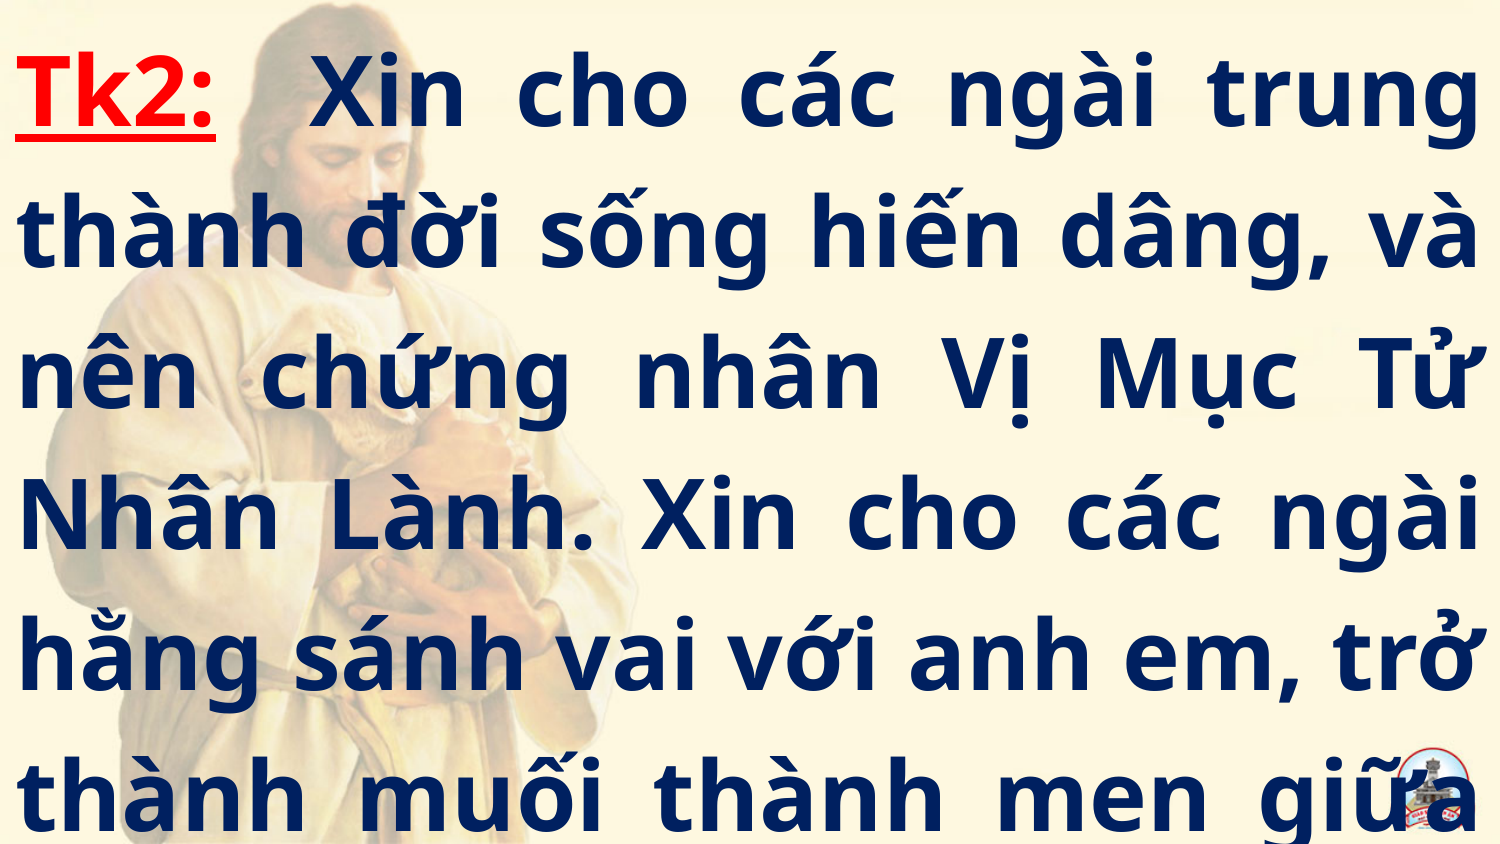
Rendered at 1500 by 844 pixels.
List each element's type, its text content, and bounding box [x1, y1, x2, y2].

subtitle Tk2: Xin cho các ngài trung thành đời sống hiến dâng, và nên chứng nhân Vị Mục Tử Nhân Lành. Xin cho các ngài hằng sánh vai với anh em, trở thành muối thành men giữa đời. [0, 0, 1500, 842]
